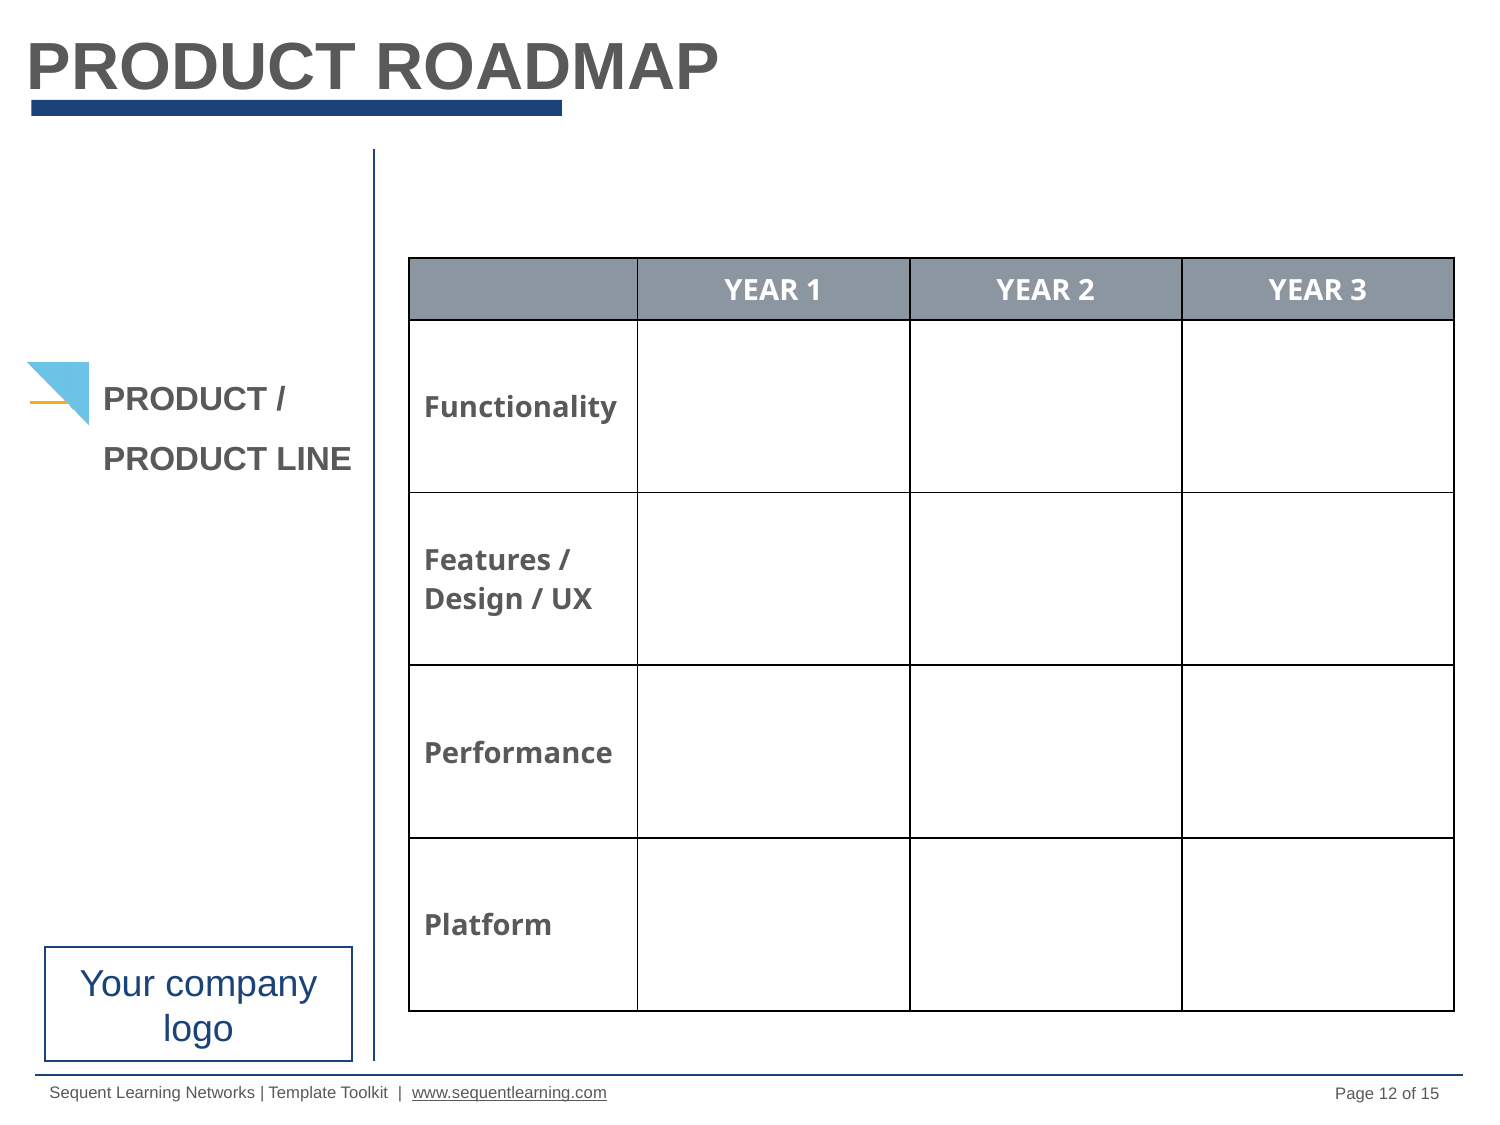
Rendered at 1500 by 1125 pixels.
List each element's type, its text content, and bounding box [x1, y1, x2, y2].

text_box Page 12 of 15 [1306, 1076, 1455, 1110]
text_box Sequent Learning Networks | Template Toolkit | www.sequentlearning.com [34, 1076, 1291, 1110]
text_box [30, 99, 563, 117]
table_header YEAR 2 [911, 259, 1181, 319]
table_cell [1183, 666, 1453, 837]
table_header YEAR 3 [1183, 259, 1453, 319]
table_cell [638, 839, 909, 1010]
table_cell Performance [410, 666, 637, 837]
table_cell [911, 493, 1181, 664]
table_cell [638, 493, 909, 664]
picture [27, 362, 89, 425]
table_cell [911, 839, 1181, 1010]
table_cell [638, 321, 909, 492]
table_header YEAR 1 [638, 259, 909, 319]
table_cell Features / Design / UX [410, 493, 637, 664]
table_cell [911, 666, 1181, 837]
table_cell [638, 666, 909, 837]
table_cell Functionality [410, 321, 637, 492]
text_box Your company logo [44, 946, 353, 1062]
table_cell [911, 321, 1181, 492]
table_cell [1183, 839, 1453, 1010]
table_cell [1183, 321, 1453, 492]
table_cell [1183, 493, 1453, 664]
table_header [410, 259, 637, 319]
text_box PRODUCT / PRODUCT LINE [88, 349, 370, 485]
table_cell Platform [410, 839, 637, 1010]
text_box PRODUCT ROADMAP [11, 15, 910, 111]
